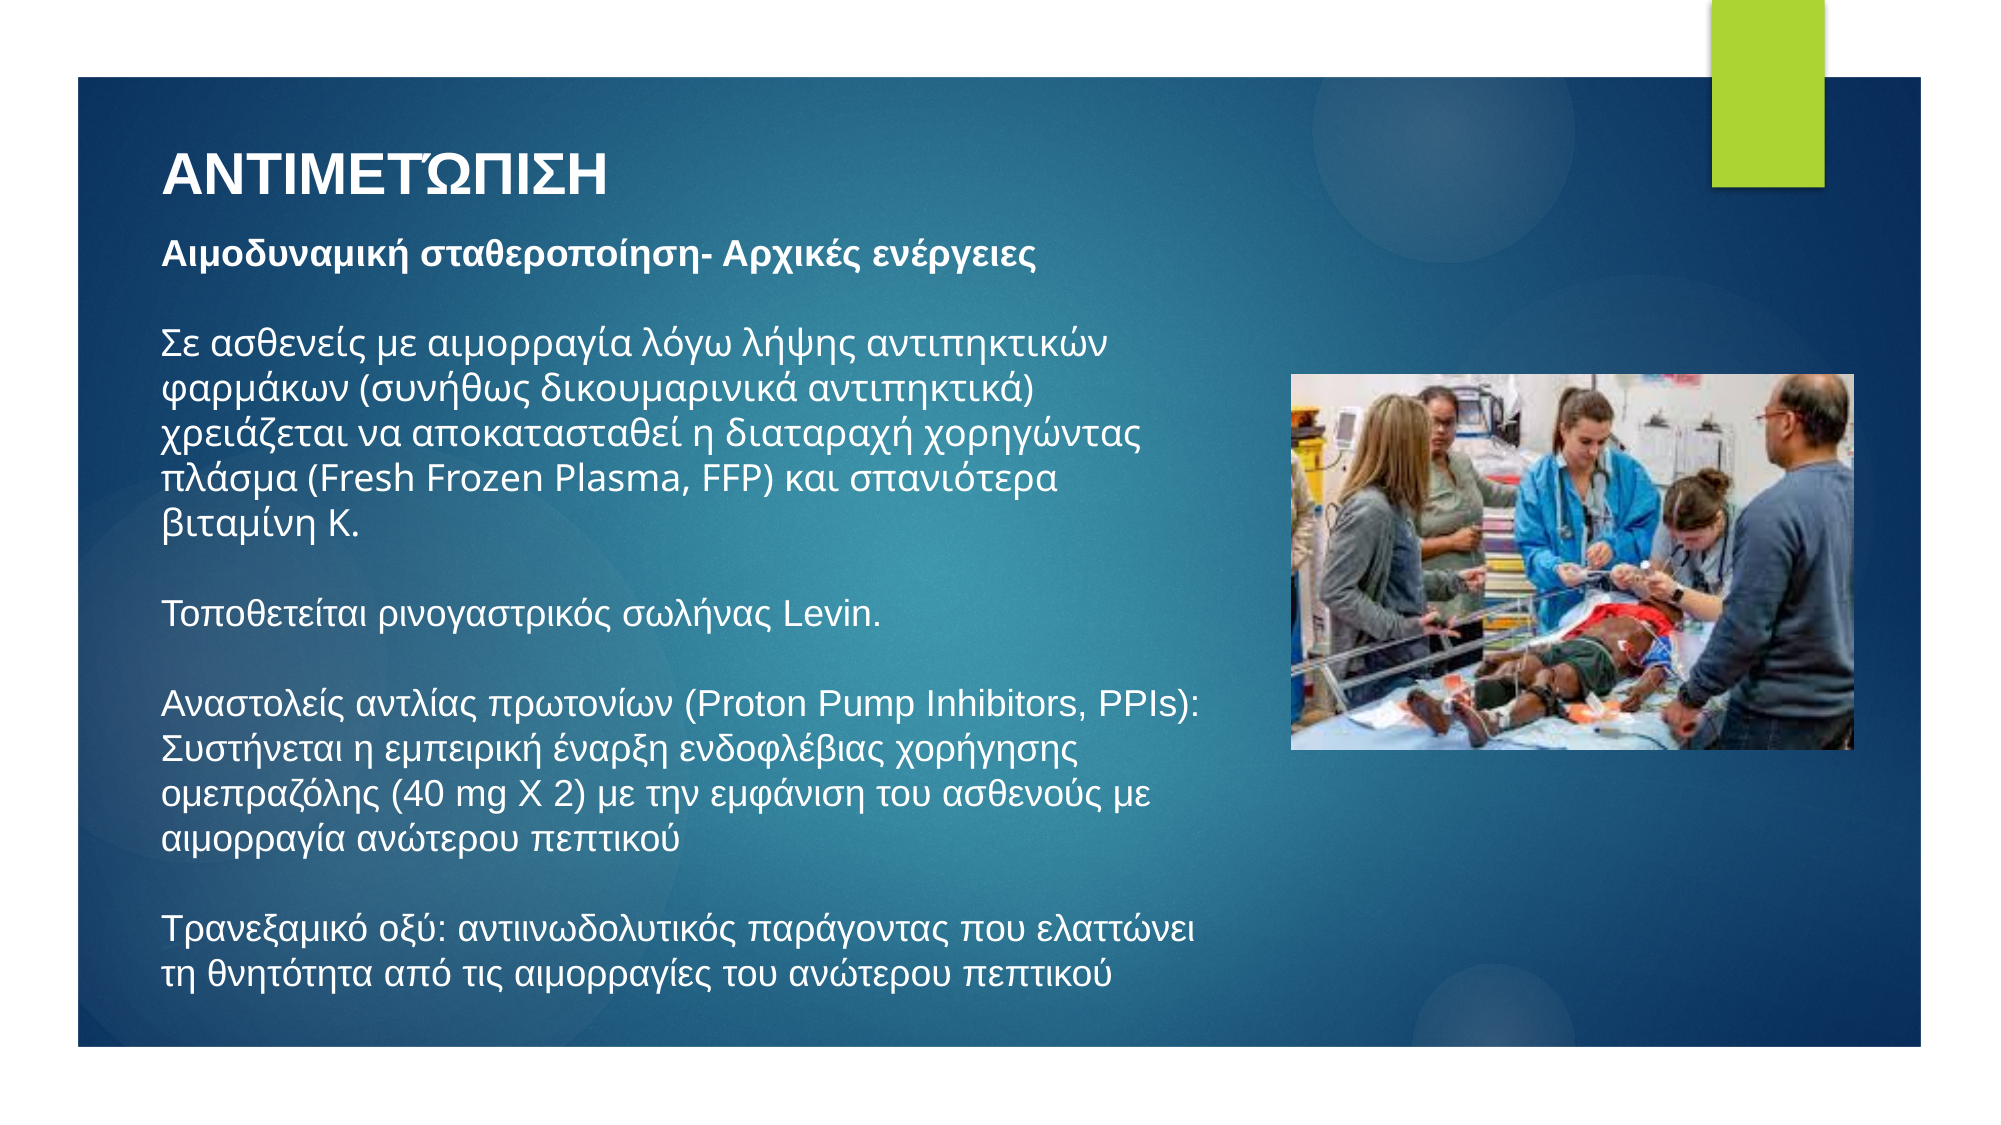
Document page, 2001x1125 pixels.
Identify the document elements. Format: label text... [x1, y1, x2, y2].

text_box Αιμοδυναμική σταθεροποίηση- Αρχικές ενέργειες Σε ασθενείς με αιμορραγία λόγω λήψης αντιπηκτικών φαρμάκων (συνήθως δικουμαρινικά αντιπηκτικά) χρειάζεται να αποκατασταθεί η διαταραχή χορηγώντας πλάσμα (Fresh Frozen Plasma, FFP) και σπανιότερα βιταμίνη Κ. Τοποθετείται ρινογαστρικός σωλήνας Levin. Αναστολείς αντλίας πρωτονίων (Proton Pump Inhibitors, PPIs): Συστήνεται η εμπειρική έναρξη ενδοφλέβιας χορήγησης ομεπραζόλης (40 mg X 2) με την εμφάνιση του ασθενούς με αιμορραγία ανώτερου πεπτικού Τρανεξαμικό οξύ: αντιινωδολυτικός παράγοντας που ελαττώνει τη θνητότητα από τις αιμορραγίες του ανώτερου πεπτικού [146, 221, 1231, 1092]
subtitle Αντιμετώπιση [146, 127, 1069, 221]
picture [1290, 374, 1854, 751]
